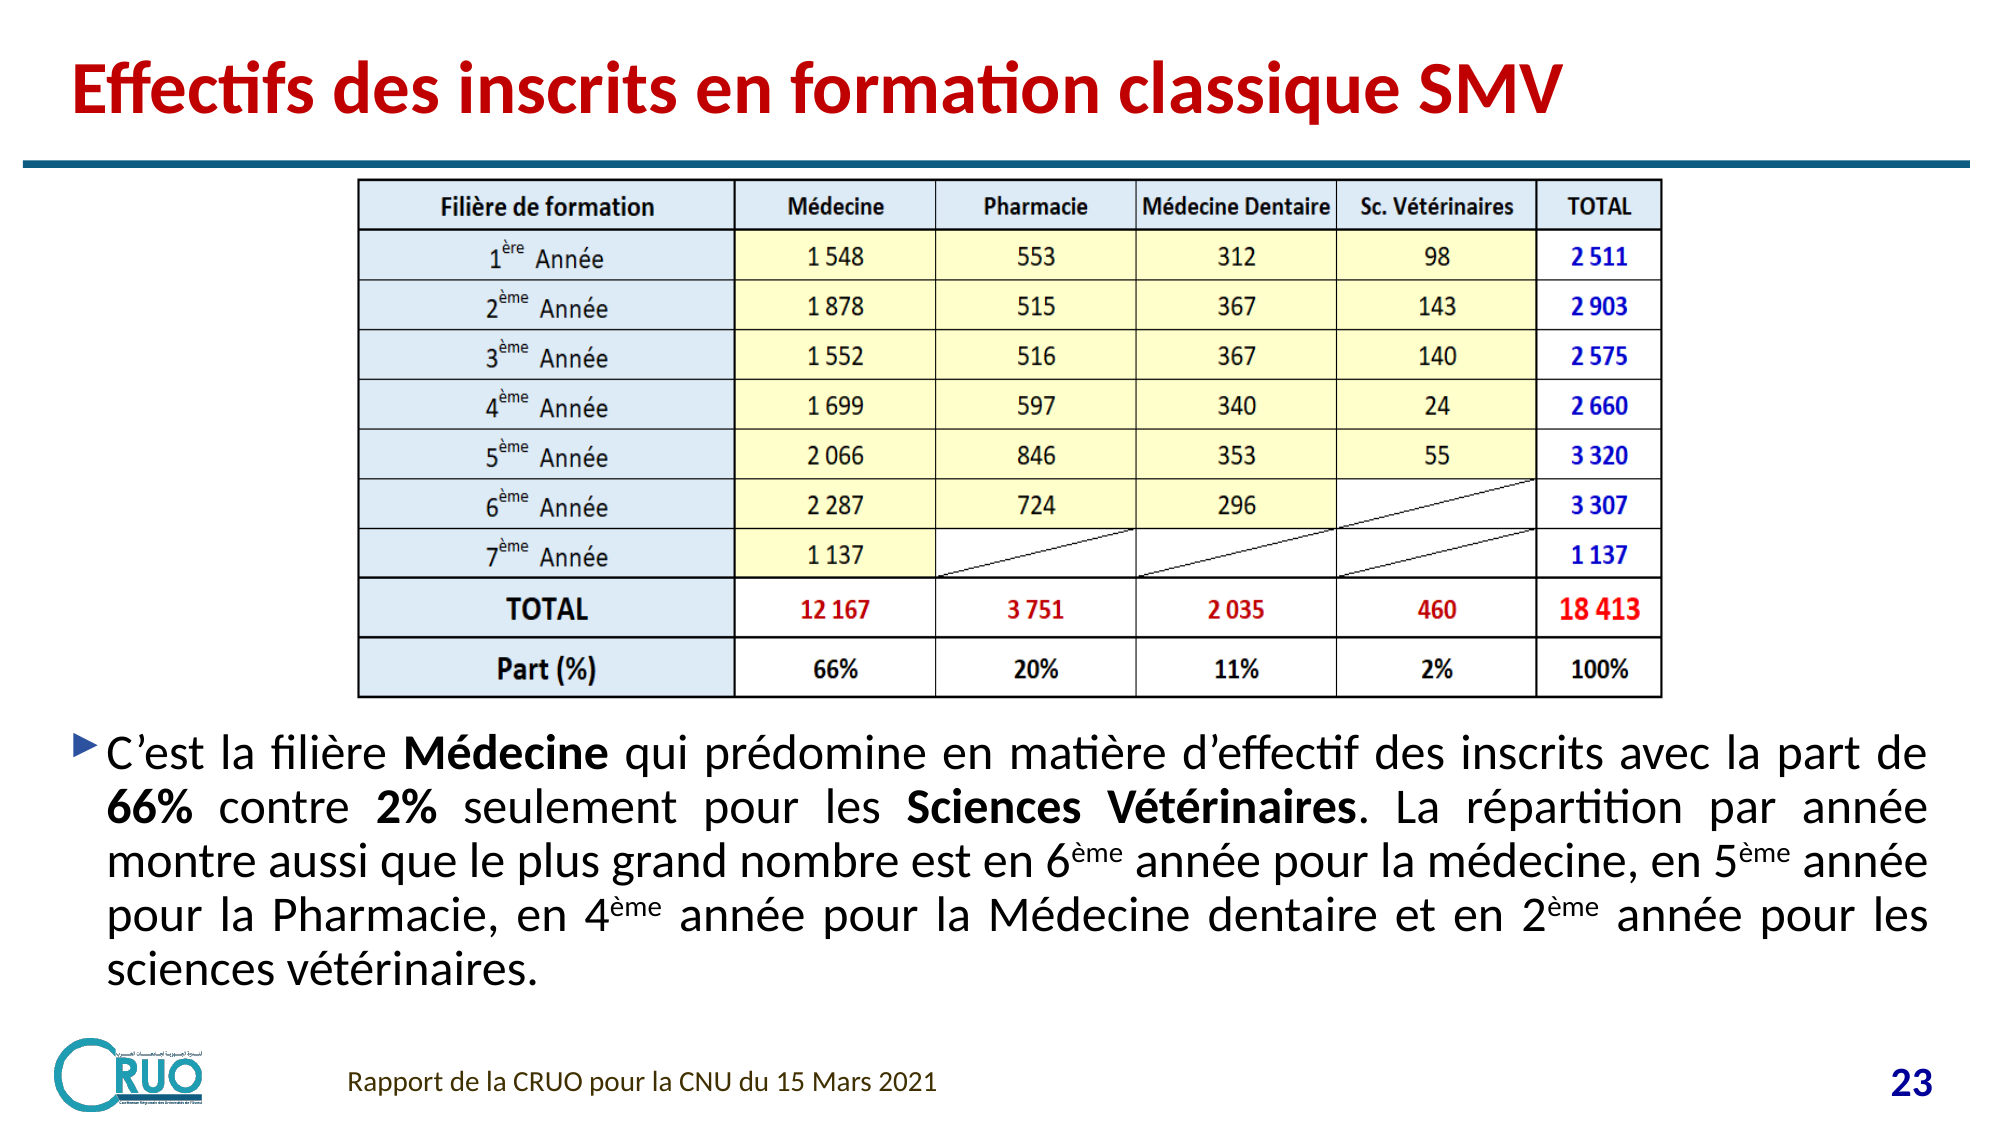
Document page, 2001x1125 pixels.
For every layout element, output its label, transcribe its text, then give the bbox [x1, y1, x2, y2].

slide_number 23 [1830, 1050, 1949, 1109]
picture [54, 1038, 202, 1112]
list C’est la filière Médecine qui prédomine en matière d’effectif des inscrits avec la part de 66% contre 2% seulement pour les Sciences Vétérinaires. La répartition par année montre aussi que le plus grand nombre est en 6ème année pour la médecine, en 5ème année pour la Pharmacie, en 4ème année pour la Médecine dentaire et en 2ème année pour les sciences vétérinaires. [53, 718, 1945, 1011]
title Effectifs des inscrits en formation classique SMV [56, 29, 1947, 149]
picture [351, 170, 1669, 707]
footer Rapport de la CRUO pour la CNU du 15 Mars 2021 [332, 1050, 1750, 1109]
